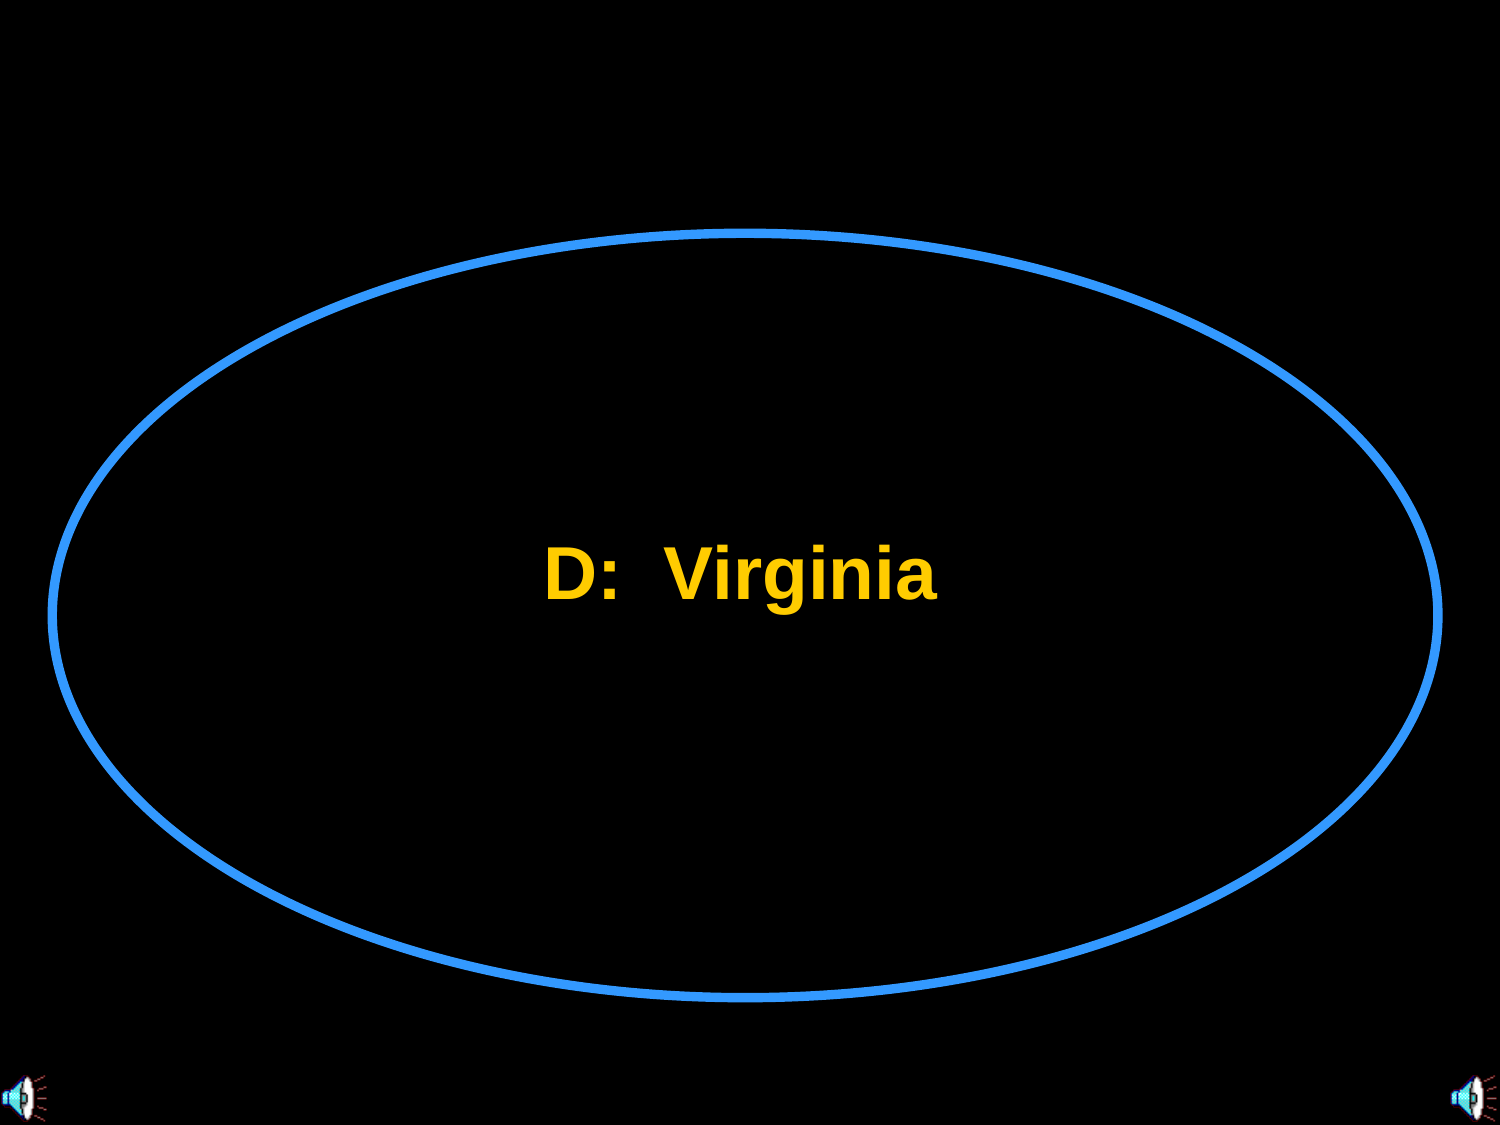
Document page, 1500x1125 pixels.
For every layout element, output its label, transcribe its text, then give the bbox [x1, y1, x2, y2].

text_box D: Virginia [528, 516, 1004, 623]
picture [0, 1074, 51, 1125]
picture [1449, 1074, 1500, 1125]
text_box [52, 233, 1438, 998]
